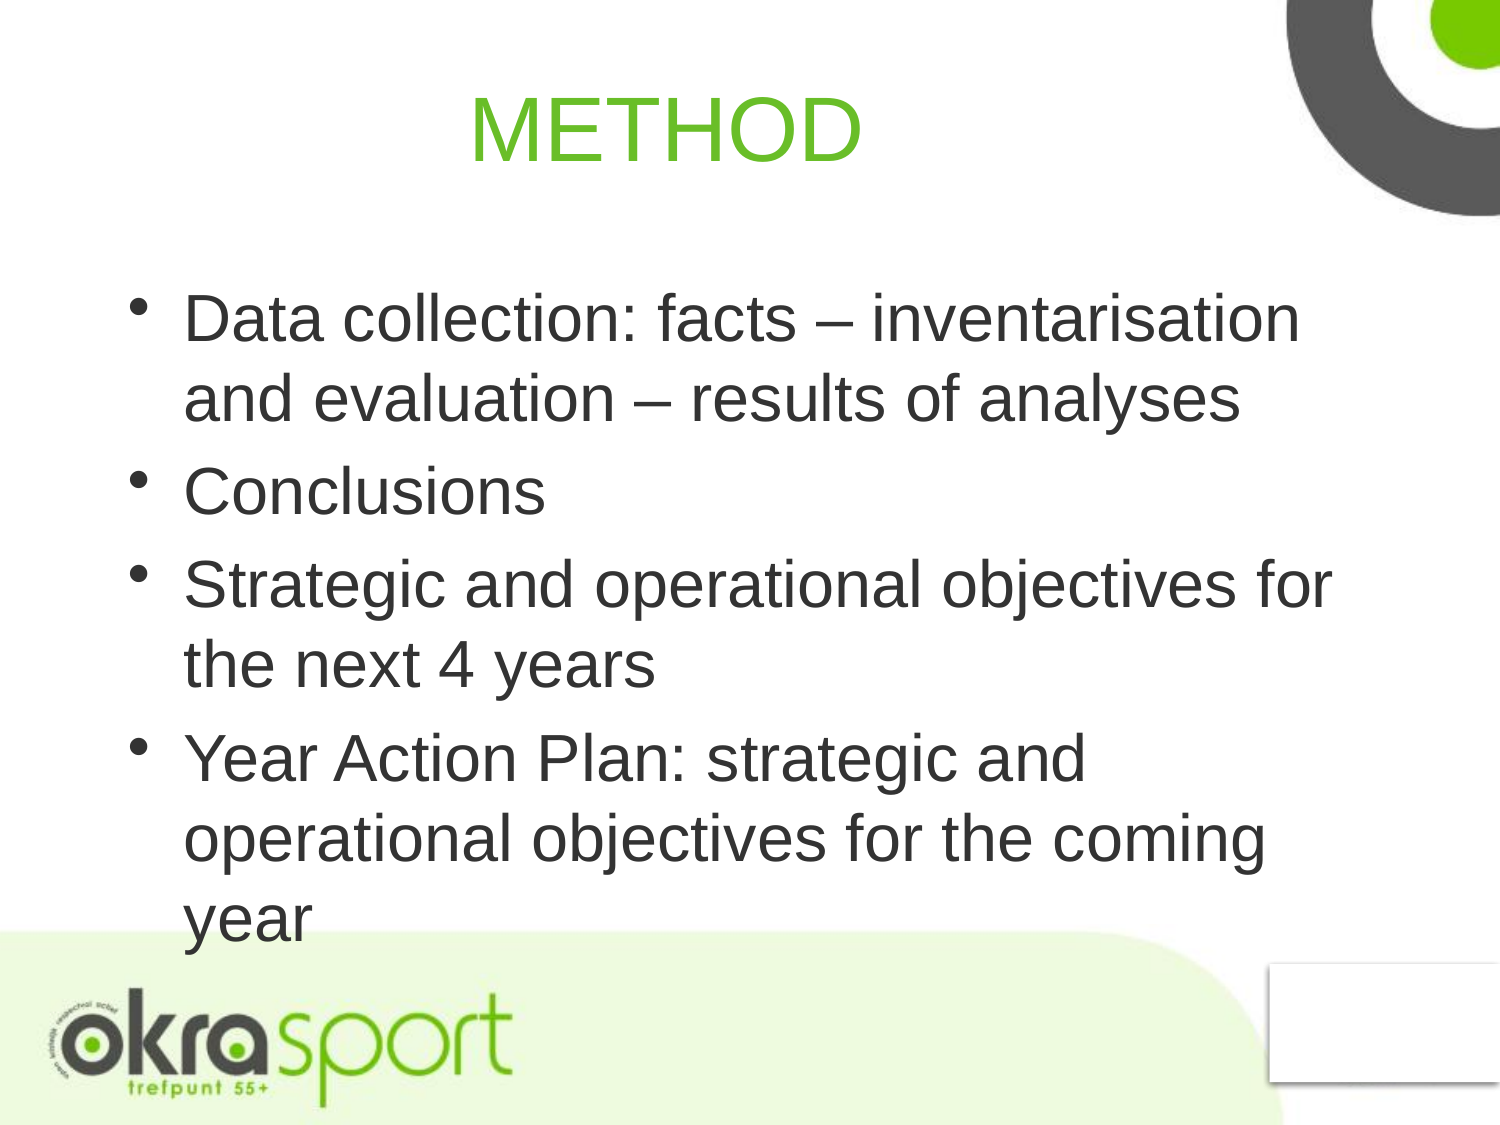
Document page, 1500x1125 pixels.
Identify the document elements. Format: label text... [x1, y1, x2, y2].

list Data collection: facts – inventarisation and evaluation – results of analyses Conclusions Strategic and operational objectives for the next 4 years Year Action Plan: strategic and operational objectives for the coming year [112, 266, 1388, 943]
picture [0, 924, 1499, 1125]
title METHOD [29, 30, 1305, 219]
picture [1262, 0, 1500, 232]
